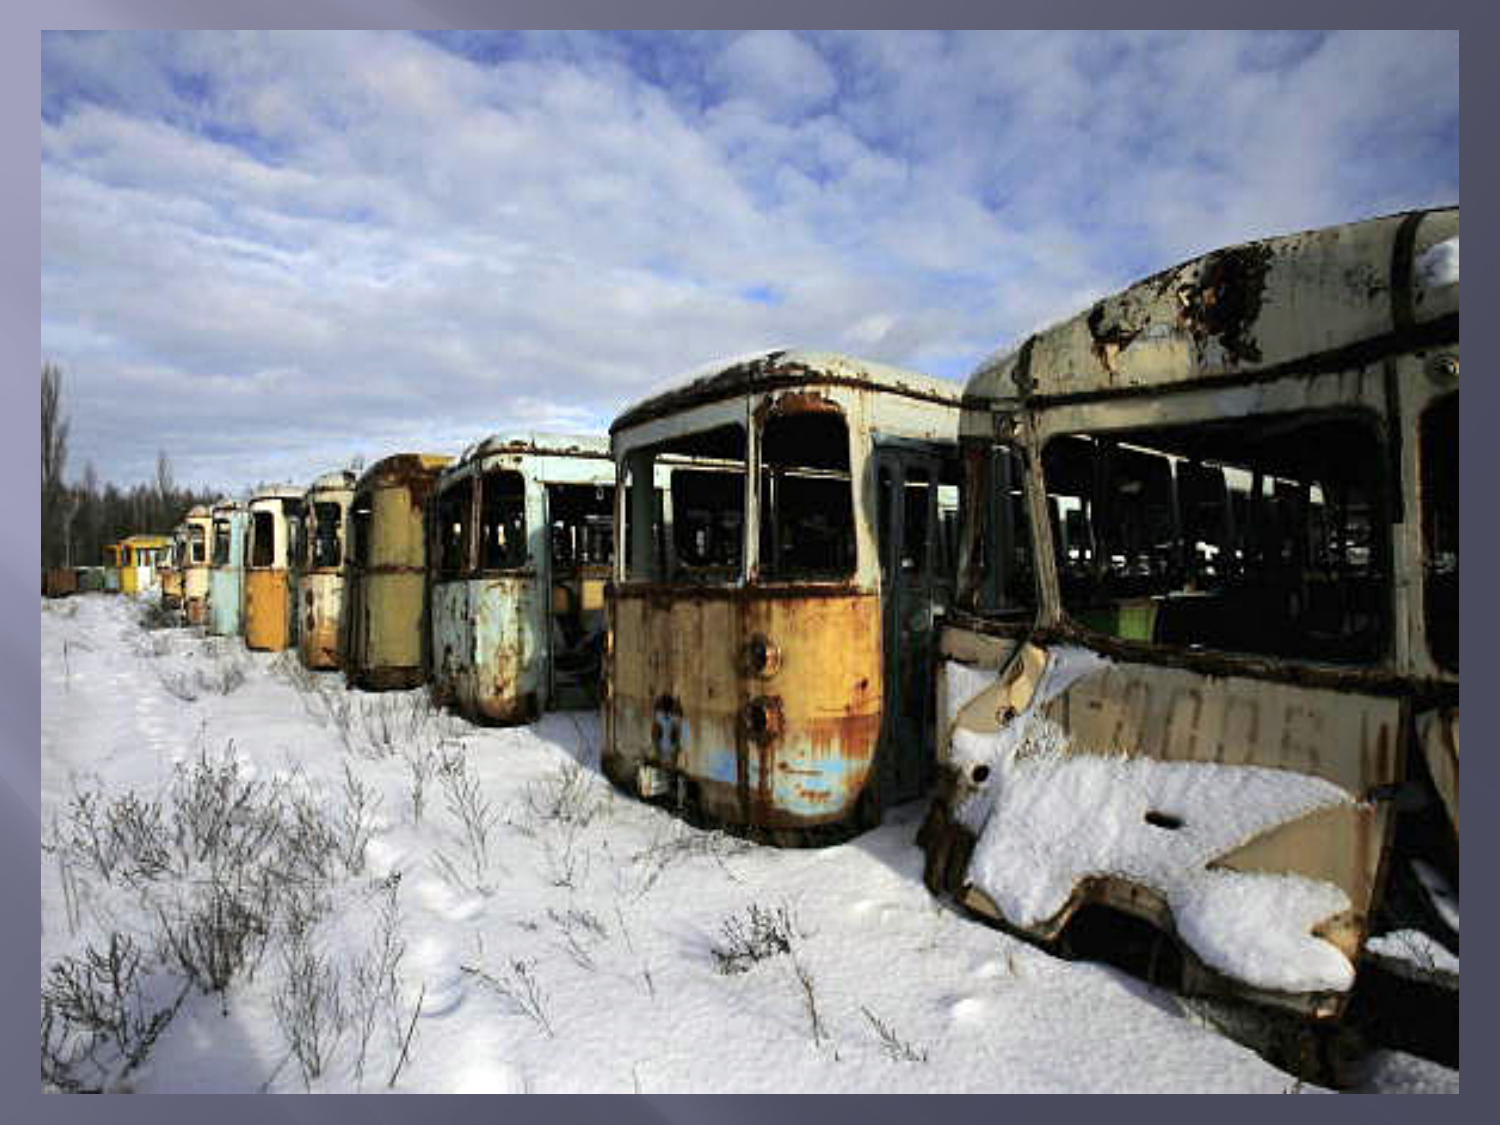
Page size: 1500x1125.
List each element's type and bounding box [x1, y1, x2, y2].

picture [41, 30, 1459, 1095]
